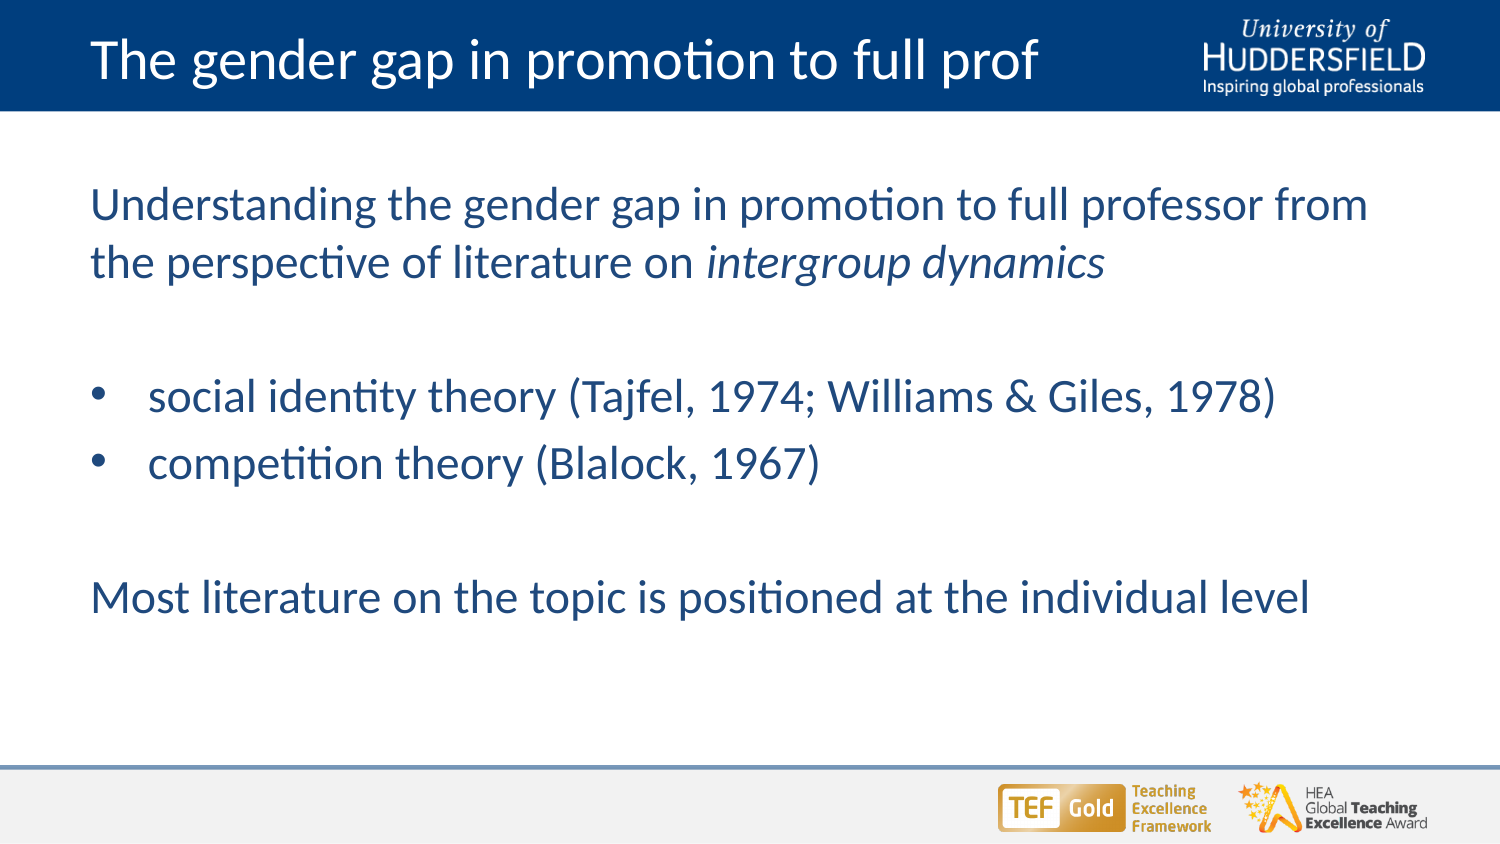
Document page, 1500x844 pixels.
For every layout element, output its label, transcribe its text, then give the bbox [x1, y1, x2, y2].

picture [1203, 18, 1425, 96]
title The gender gap in promotion to full prof [75, 17, 1152, 96]
picture [998, 784, 1211, 832]
list Understanding the gender gap in promotion to full professor from the perspective of literature on intergroup dynamics social identity theory (Tajfel, 1974; Williams & Giles, 1978) competition theory (Blalock, 1967) Most literature on the topic is positioned at the individual level [75, 165, 1425, 638]
picture [1234, 776, 1433, 841]
